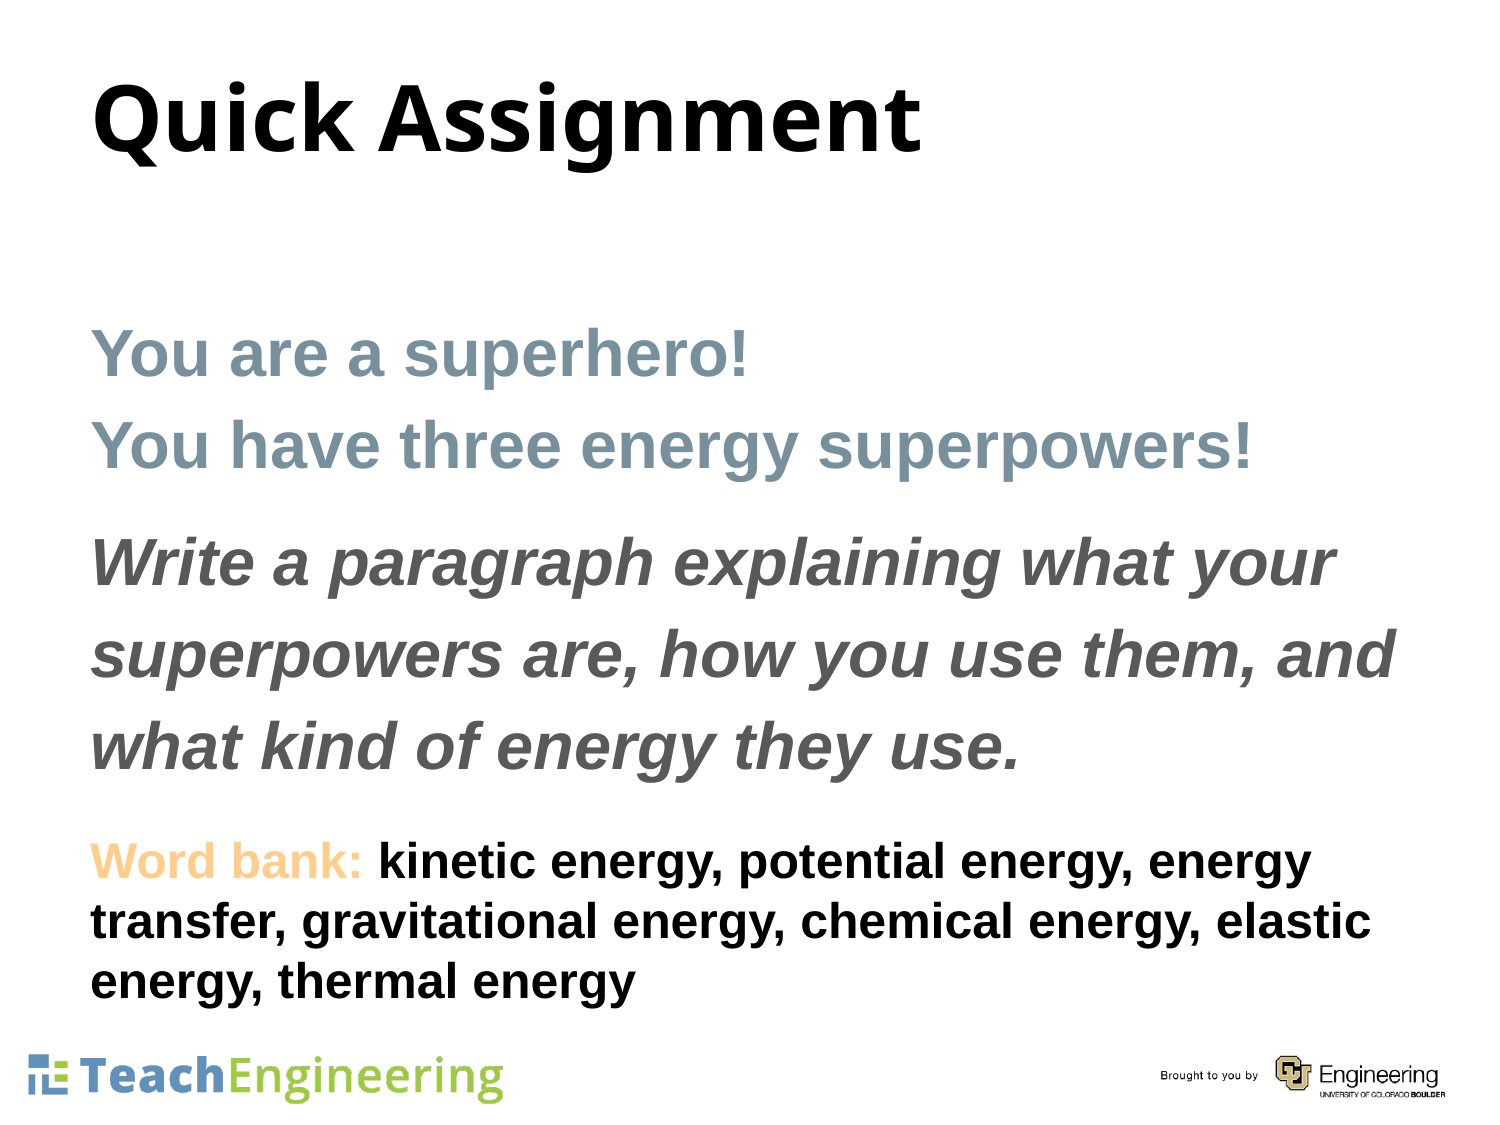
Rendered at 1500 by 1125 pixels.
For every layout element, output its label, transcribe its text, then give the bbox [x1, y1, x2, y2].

title Quick Assignment [75, 45, 1425, 175]
picture [11, 1042, 1463, 1110]
list You are a superhero! You have three energy superpowers! Write a paragraph explaining what your superpowers are, how you use them, and what kind of energy they use. [75, 282, 1425, 761]
text_box Word bank: kinetic energy, potential energy, energy transfer, gravitational energy, chemical energy, elastic energy, thermal energy [74, 813, 1425, 1041]
